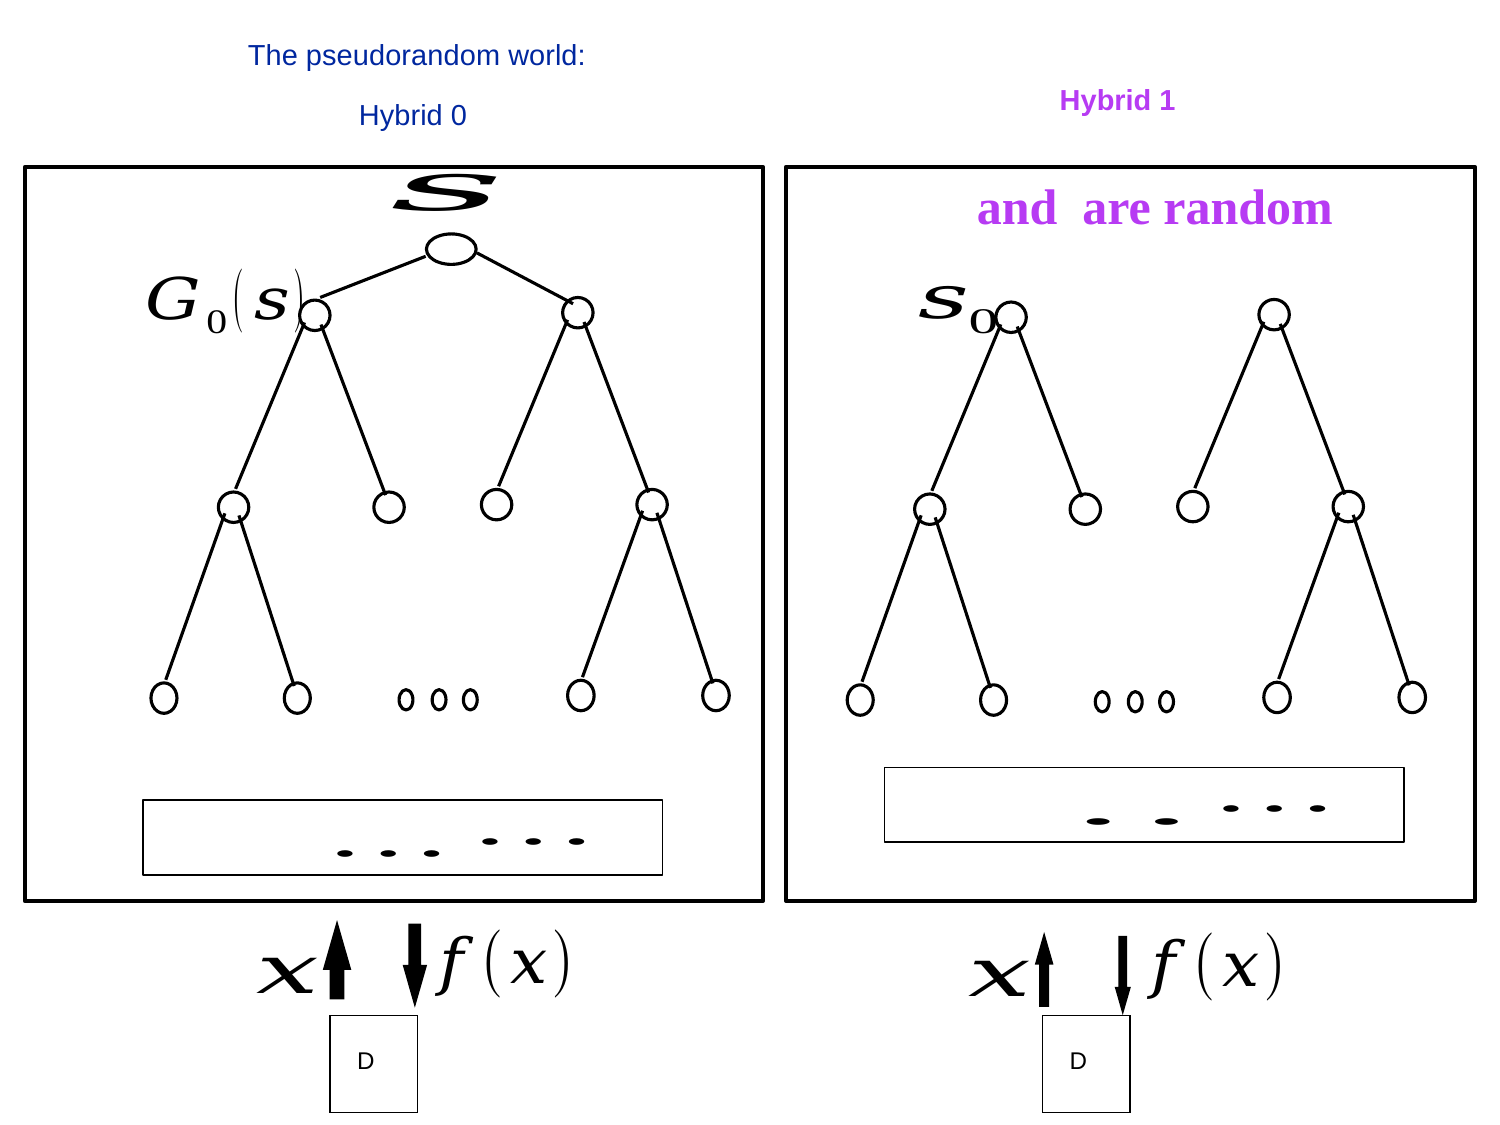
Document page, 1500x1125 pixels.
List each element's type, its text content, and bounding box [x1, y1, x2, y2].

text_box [862, 762, 1405, 843]
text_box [120, 795, 663, 876]
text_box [961, 927, 1288, 1013]
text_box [1042, 1015, 1431, 1113]
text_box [807, 124, 1426, 716]
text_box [24, 122, 763, 714]
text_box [249, 922, 576, 1011]
text_box [786, 166, 1475, 902]
text_box Hybrid 1 [786, 67, 1449, 143]
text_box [329, 1015, 718, 1113]
text_box [24, 720, 763, 902]
text_box The pseudorandom world: Hybrid 0 [86, 22, 749, 121]
